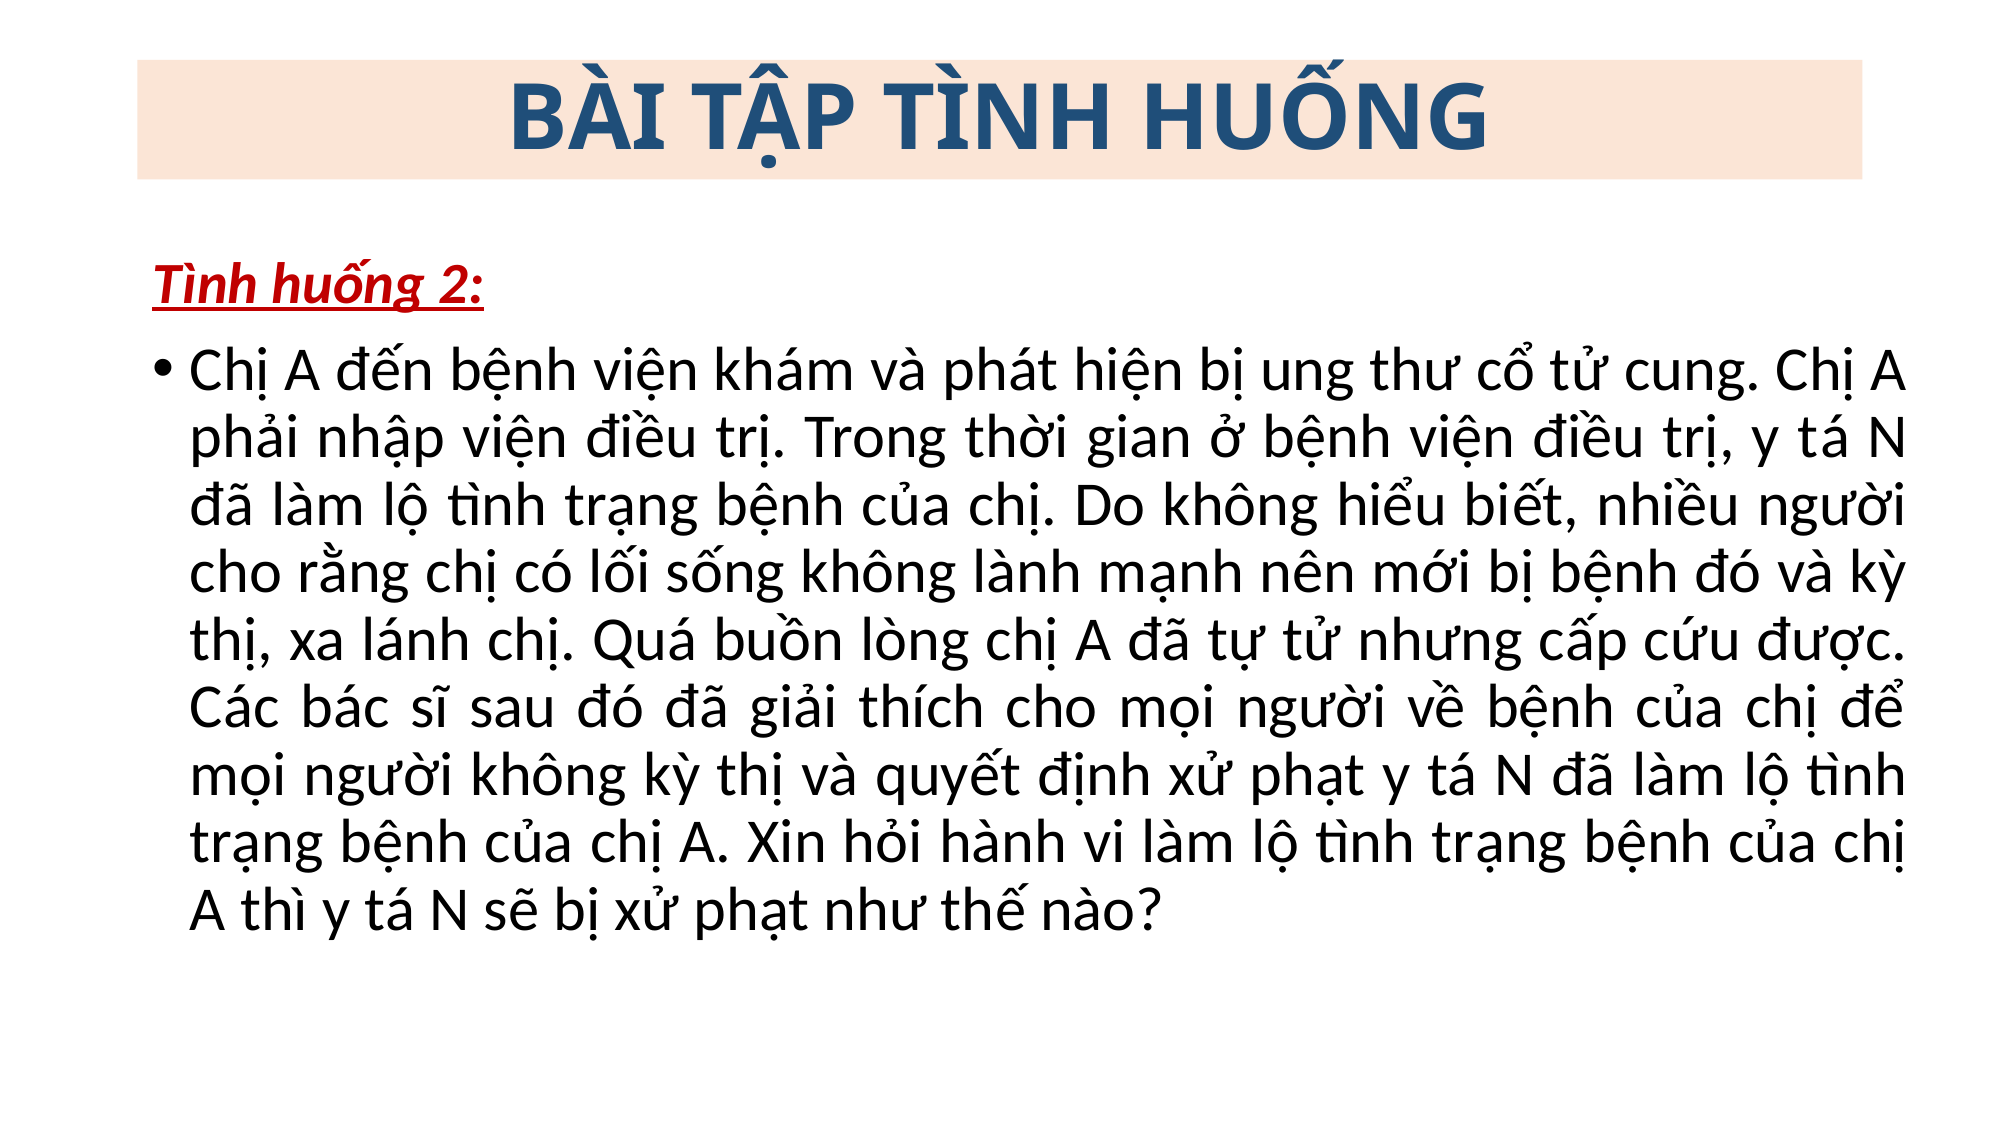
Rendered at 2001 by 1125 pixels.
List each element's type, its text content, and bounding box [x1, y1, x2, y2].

title BÀI TẬP TÌNH HUỐNG [137, 59, 1863, 180]
list Tình huống 2: Chị A đến bệnh viện khám và phát hiện bị ung thư cổ tử cung. Chị A phải nhập viện điều trị. Trong thời gian ở bệnh viện điều trị, y tá N đã làm lộ tình trạng bệnh của chị. Do không hiểu biết, nhiều người cho rằng chị có lối sống không lành mạnh nên mới bị bệnh đó và kỳ thị, xa lánh chị. Quá buồn lòng chị A đã tự tử nhưng cấp cứu được. Các bác sĩ sau đó đã giải thích cho mọi người về bệnh của chị để mọi người không kỳ thị và quyết định xử phạt y tá N đã làm lộ tình trạng bệnh của chị A. Xin hỏi hành vi làm lộ tình trạng bệnh của chị A thì y tá N sẽ bị xử phạt như thế nào? [137, 245, 1923, 1034]
